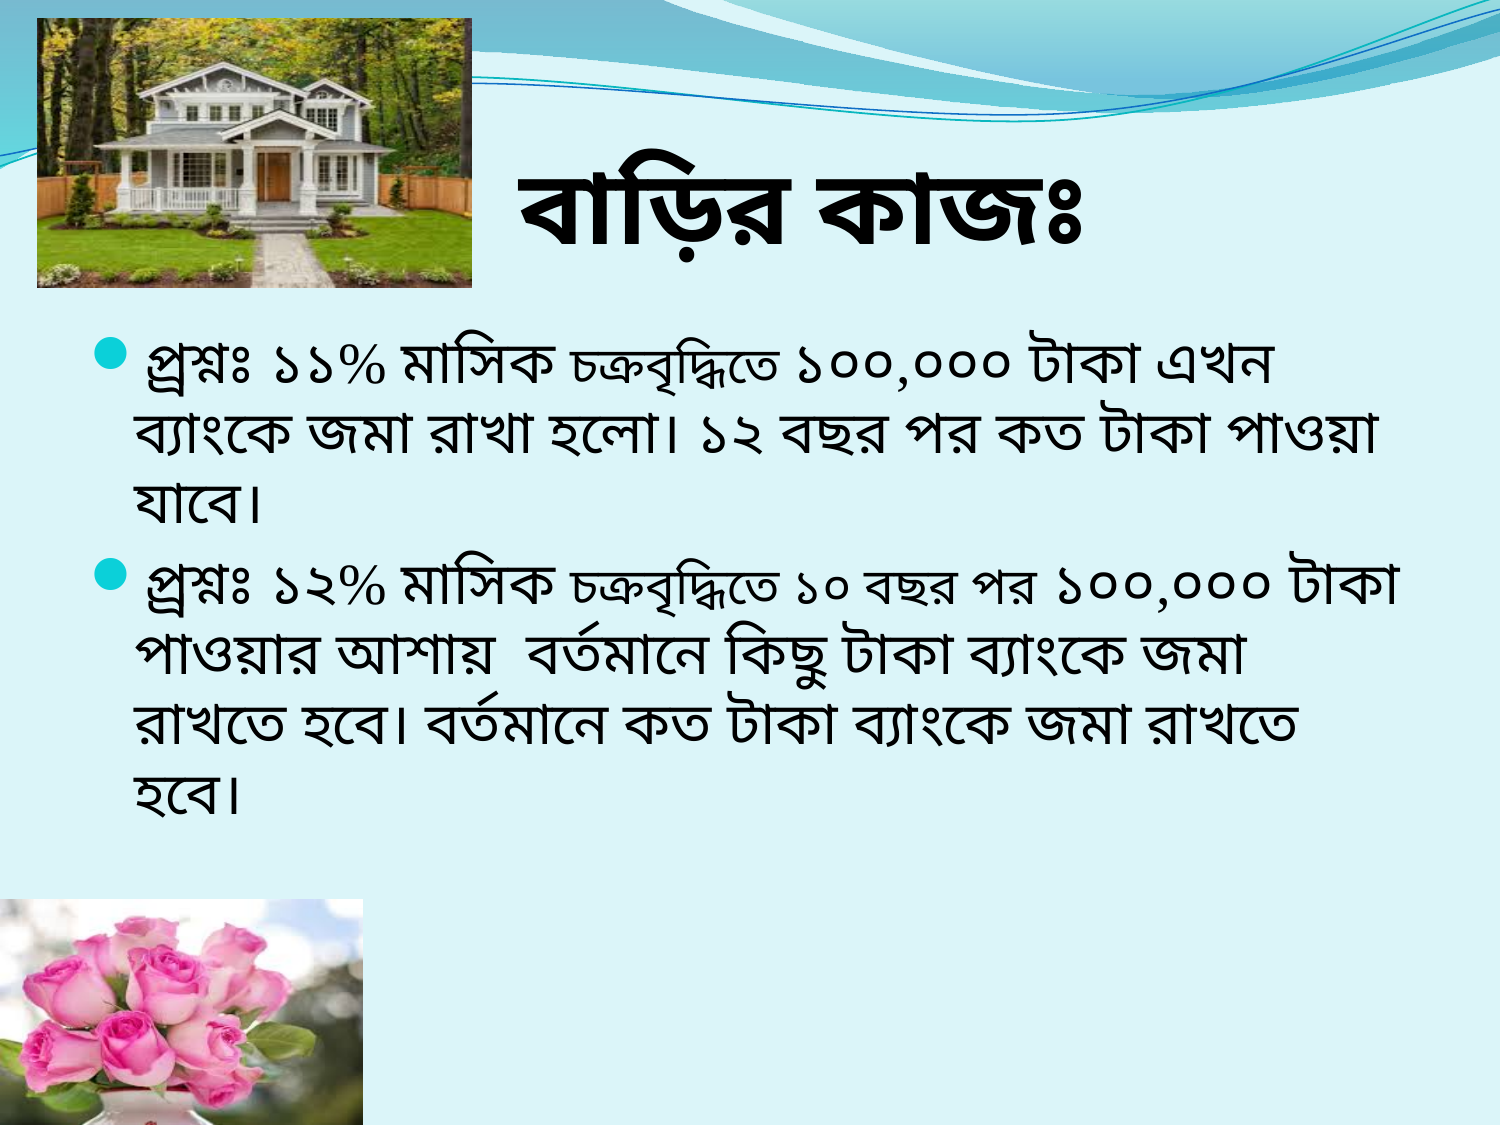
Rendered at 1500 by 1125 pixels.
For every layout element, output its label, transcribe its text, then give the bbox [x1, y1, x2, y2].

title বাড়ির কাজঃ [478, 125, 1425, 266]
picture [0, 899, 363, 1125]
picture [37, 18, 472, 288]
list প্র্রশ্নঃ ১১% মাসিক চক্রবৃদ্ধিতে ১০০,০০০ টাকা এখন ব্যাংকে জমা রাখা হলো। ১২ বছর পর কত টাকা পাওয়া যাবে। প্র্রশ্নঃ ১২% মাসিক চক্রবৃদ্ধিতে ১০ বছর পর ১০০,০০০ টাকা পাওয়ার আশায় বর্তমানে কিছু টাকা ব্যাংকে জমা রাখতে হবে। বর্তমানে কত টাকা ব্যাংকে জমা রাখতে হবে। [75, 317, 1425, 1038]
